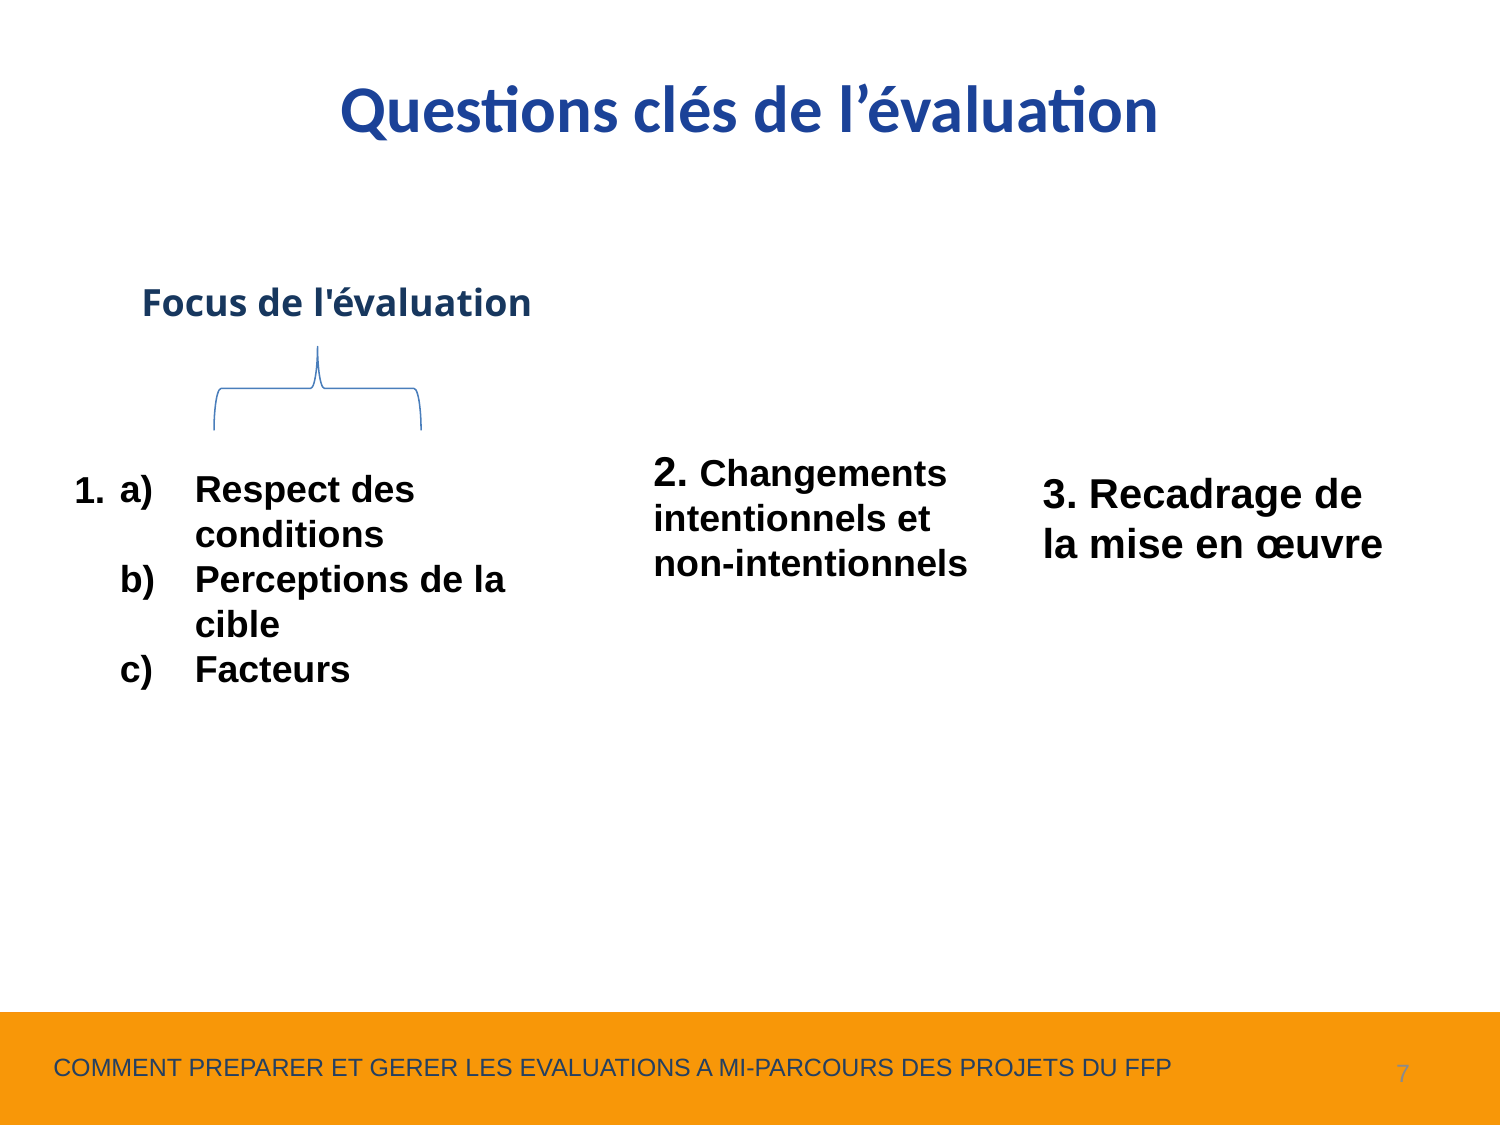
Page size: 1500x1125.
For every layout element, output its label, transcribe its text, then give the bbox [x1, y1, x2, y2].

text_box 3. Recadrage de la mise en œuvre [1027, 458, 1399, 574]
text_box Questions clés de l’évaluation [0, 15, 1500, 197]
slide_number 7 [1074, 1042, 1425, 1103]
text_box 2. Changements intentionnels et non-intentionnels [638, 437, 1002, 592]
text_box 1. [59, 459, 123, 519]
text_box Respect des conditions Perceptions de la cible Facteurs [105, 407, 614, 697]
text_box [214, 345, 421, 407]
text_box Focus de l'évaluation [126, 271, 568, 332]
